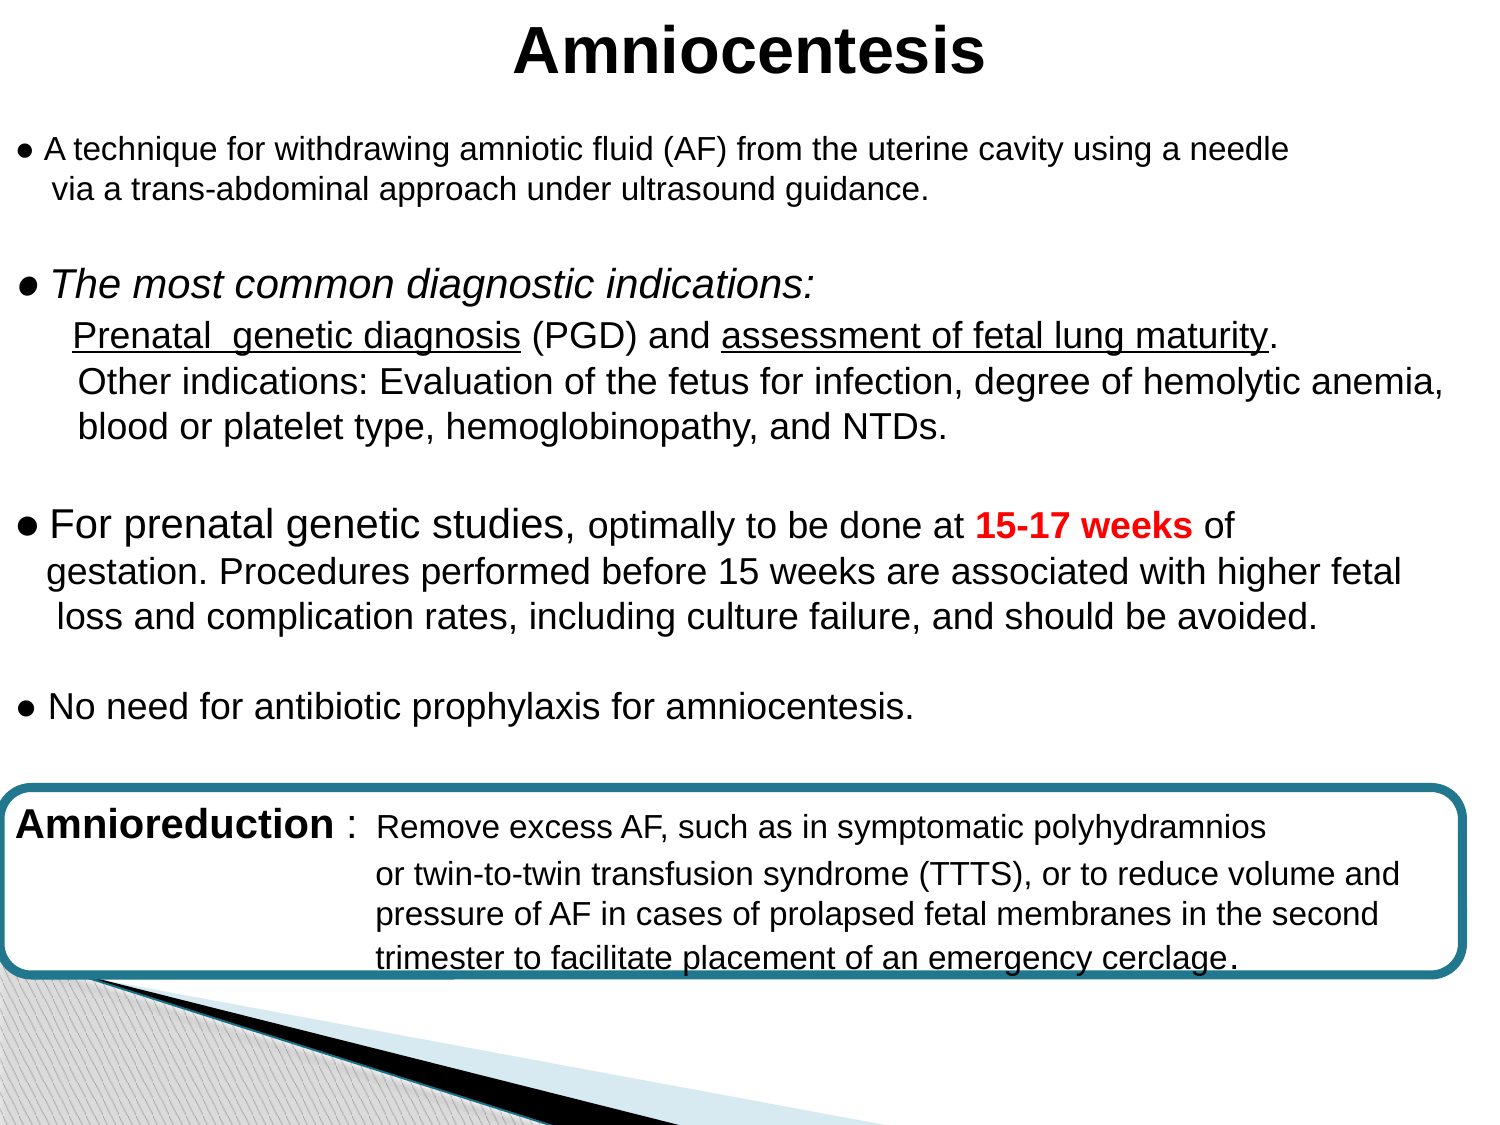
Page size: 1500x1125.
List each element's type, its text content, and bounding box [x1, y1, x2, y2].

text_box [1249, 312, 1500, 374]
text_box Amniocentesis ● A technique for withdrawing amniotic fluid (AF) from the uterine cavity using a needle via a trans-abdominal approach under ultrasound guidance. ● The most common diagnostic indications: Prenatal genetic diagnosis (PGD) and assessment of fetal lung maturity. Other indications: Evaluation of the fetus for infection, degree of hemolytic anemia, blood or platelet type, hemoglobinopathy, and NTDs. ● For prenatal genetic studies, optimally to be done at 15-17 weeks of gestation. Procedures performed before 15 weeks are associated with higher fetal loss and complication rates, including culture failure, and should be avoided. ● No need for antibiotic prophylaxis for amniocentesis. Amnioreduction : Remove excess AF, such as in symptomatic polyhydramnios or twin-to-twin transfusion syndrome (TTTS), or to reduce volume and pressure of AF in cases of prolapsed fetal membranes in the second trimester to facilitate placement of an emergency cerclage. [0, 0, 1500, 1125]
